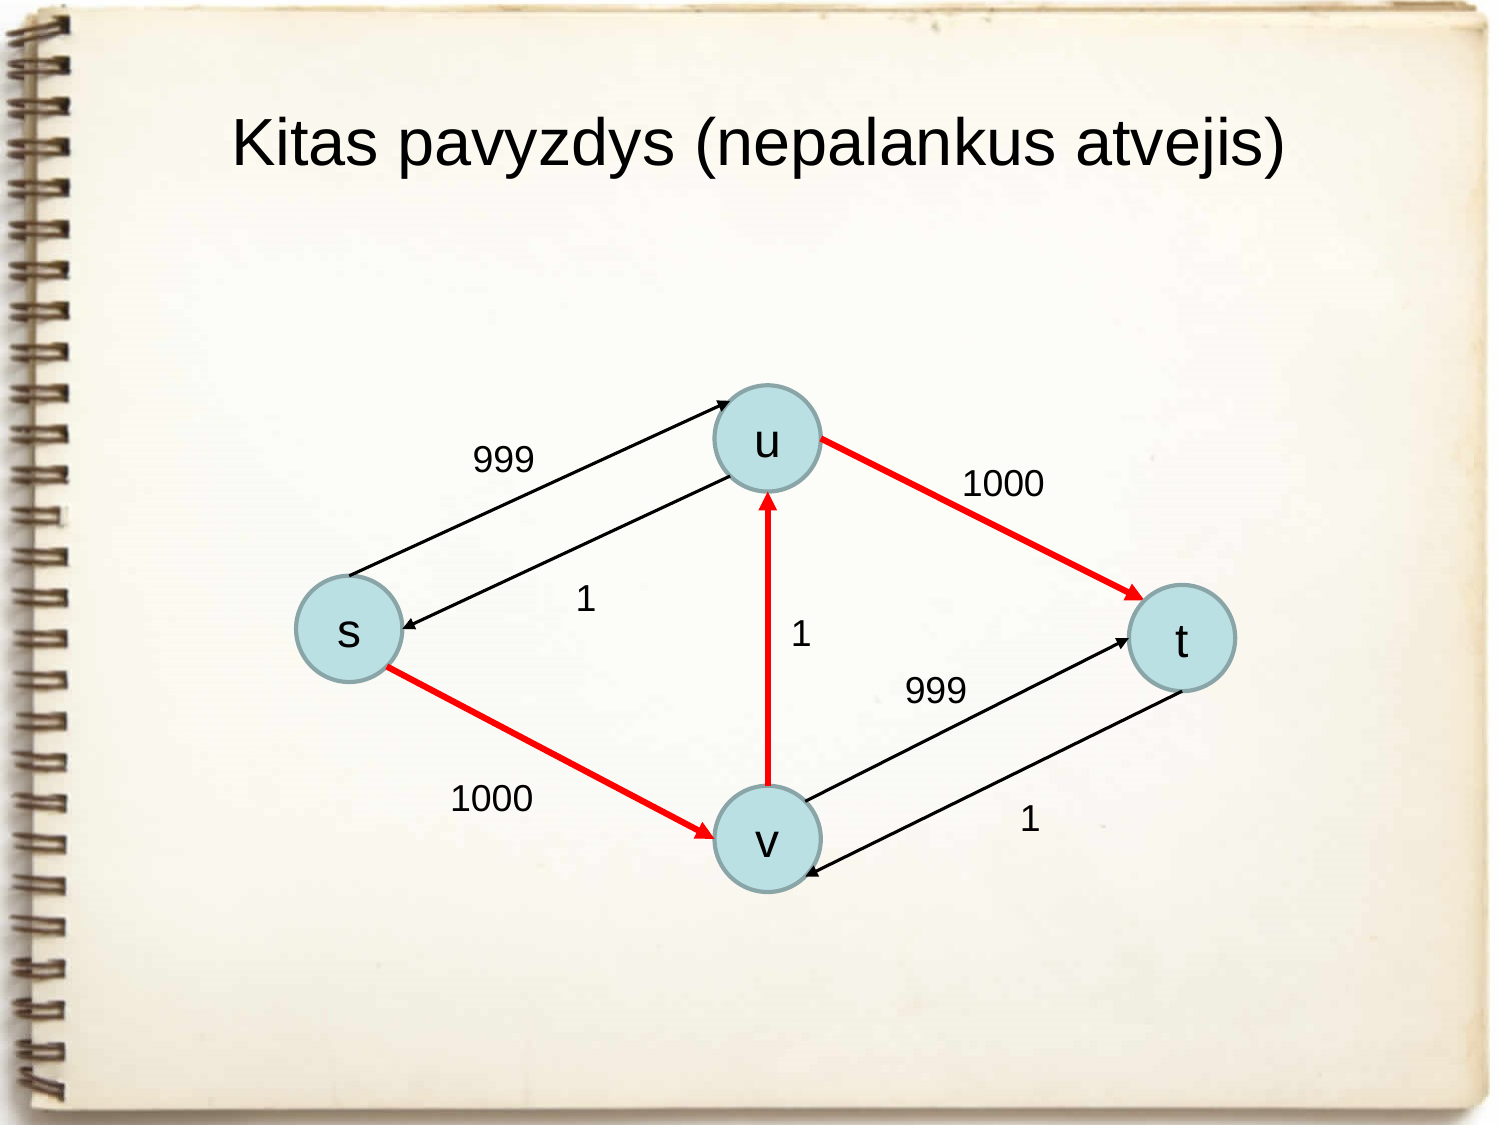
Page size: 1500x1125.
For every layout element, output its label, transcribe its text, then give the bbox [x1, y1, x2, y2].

text_box s [293, 574, 405, 685]
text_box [805, 690, 1183, 877]
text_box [386, 666, 715, 840]
text_box t [1126, 582, 1238, 694]
title Kitas pavyzdys (nepalankus atvejis) [75, 45, 1425, 233]
text_box u [728, 383, 823, 494]
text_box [805, 637, 1130, 690]
text_box v [712, 783, 803, 895]
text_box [348, 400, 731, 576]
text_box 1 [776, 601, 827, 662]
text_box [820, 438, 1145, 601]
picture [0, 0, 1500, 1125]
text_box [402, 475, 731, 630]
